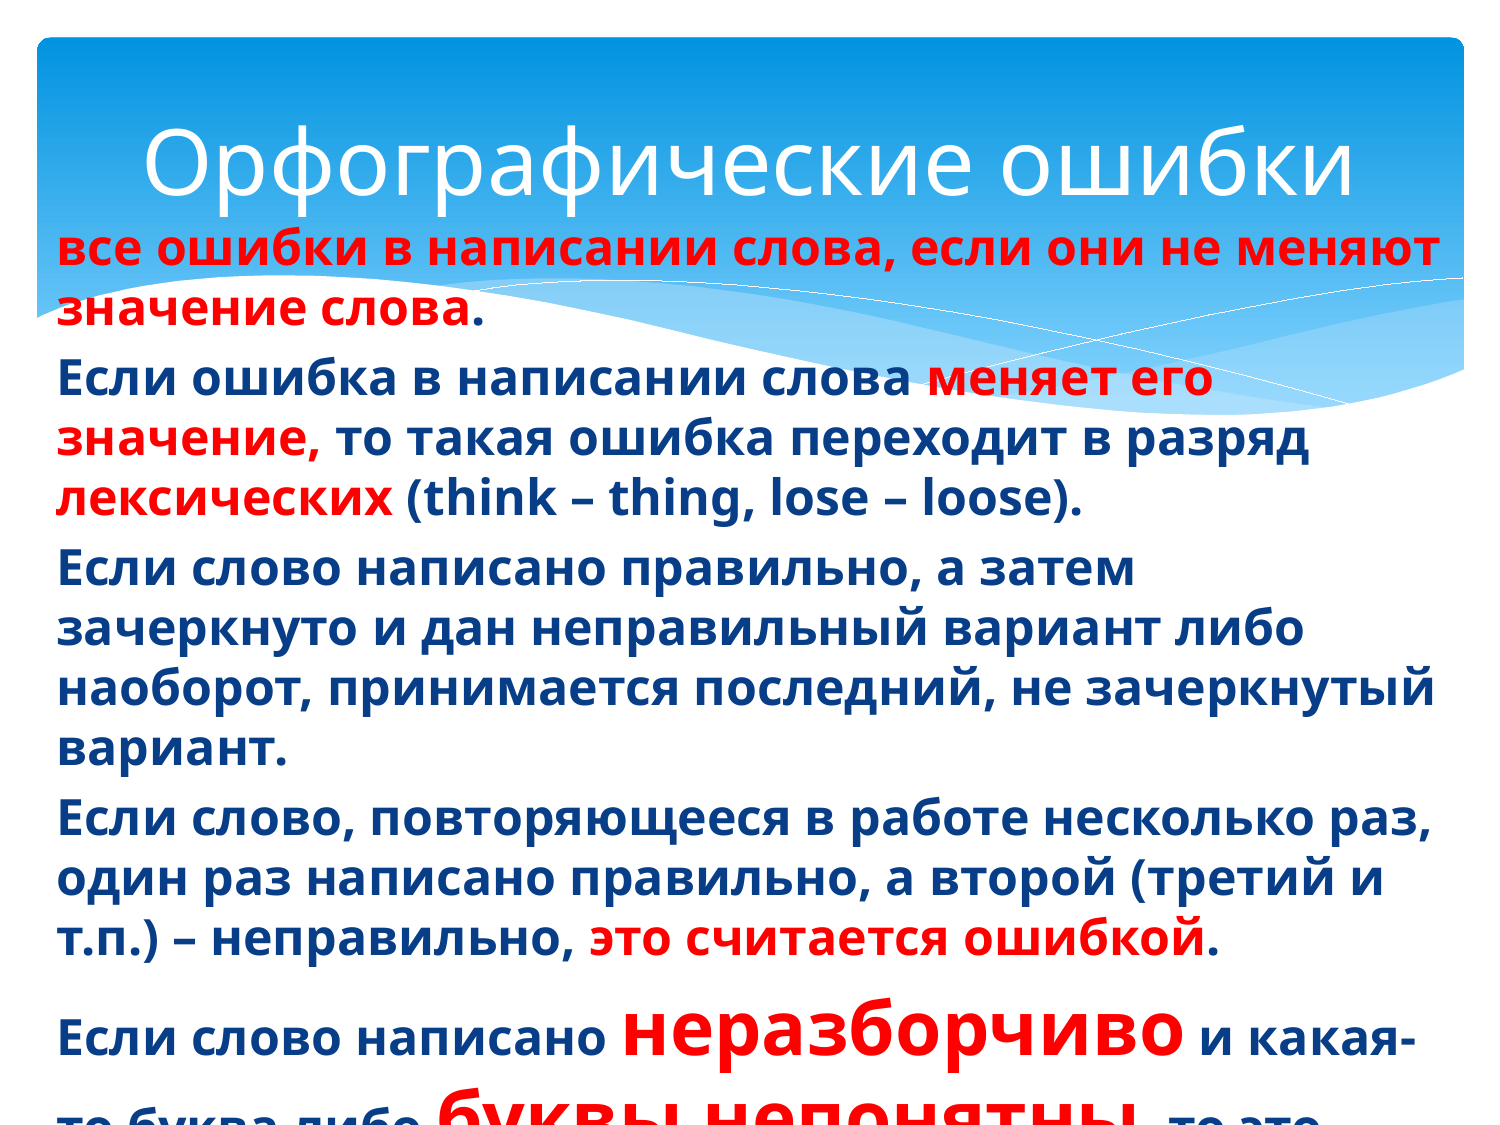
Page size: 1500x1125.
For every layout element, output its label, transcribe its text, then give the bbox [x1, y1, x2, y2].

list все ошибки в написании слова, если они не меняют значение слова. Если ошибка в написании слова меняет его значение, то такая ошибка переходит в разряд лексических (think – thing, lose – loose). Если слово написано правильно, а затем зачеркнуто и дан неправильный вариант либо наоборот, принимается последний, не зачеркнутый вариант. Если слово, повторяющееся в работе несколько раз, один раз написано правильно, а второй (третий и т.п.) – неправильно, это считается ошибкой. Если слово написано неразборчиво и какая-то буква либо буквы непонятны, то это считается ошибкой. [41, 208, 1459, 1094]
title Орфографические ошибки [75, 55, 1425, 261]
